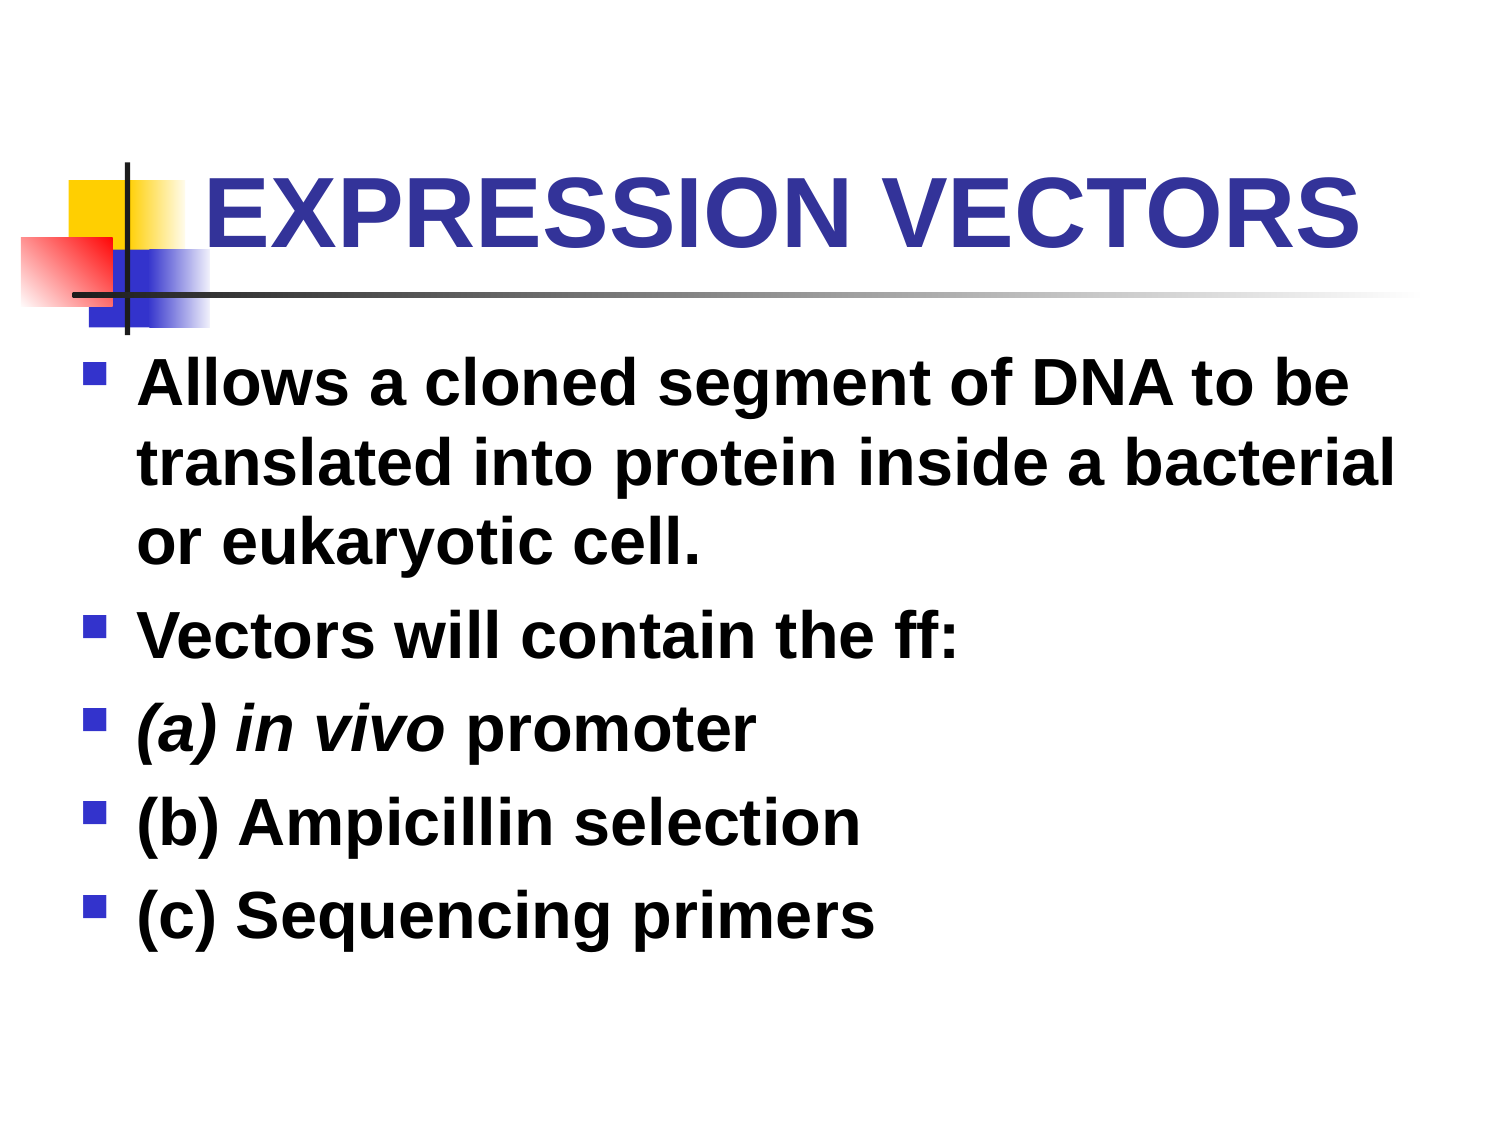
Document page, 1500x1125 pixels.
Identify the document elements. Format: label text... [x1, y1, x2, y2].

list Allows a cloned segment of DNA to be translated into protein inside a bacterial or eukaryotic cell. Vectors will contain the ff: (a) in vivo promoter (b) Ampicillin selection (c) Sequencing primers [64, 330, 1470, 1007]
title EXPRESSION VECTORS [188, 34, 1468, 276]
